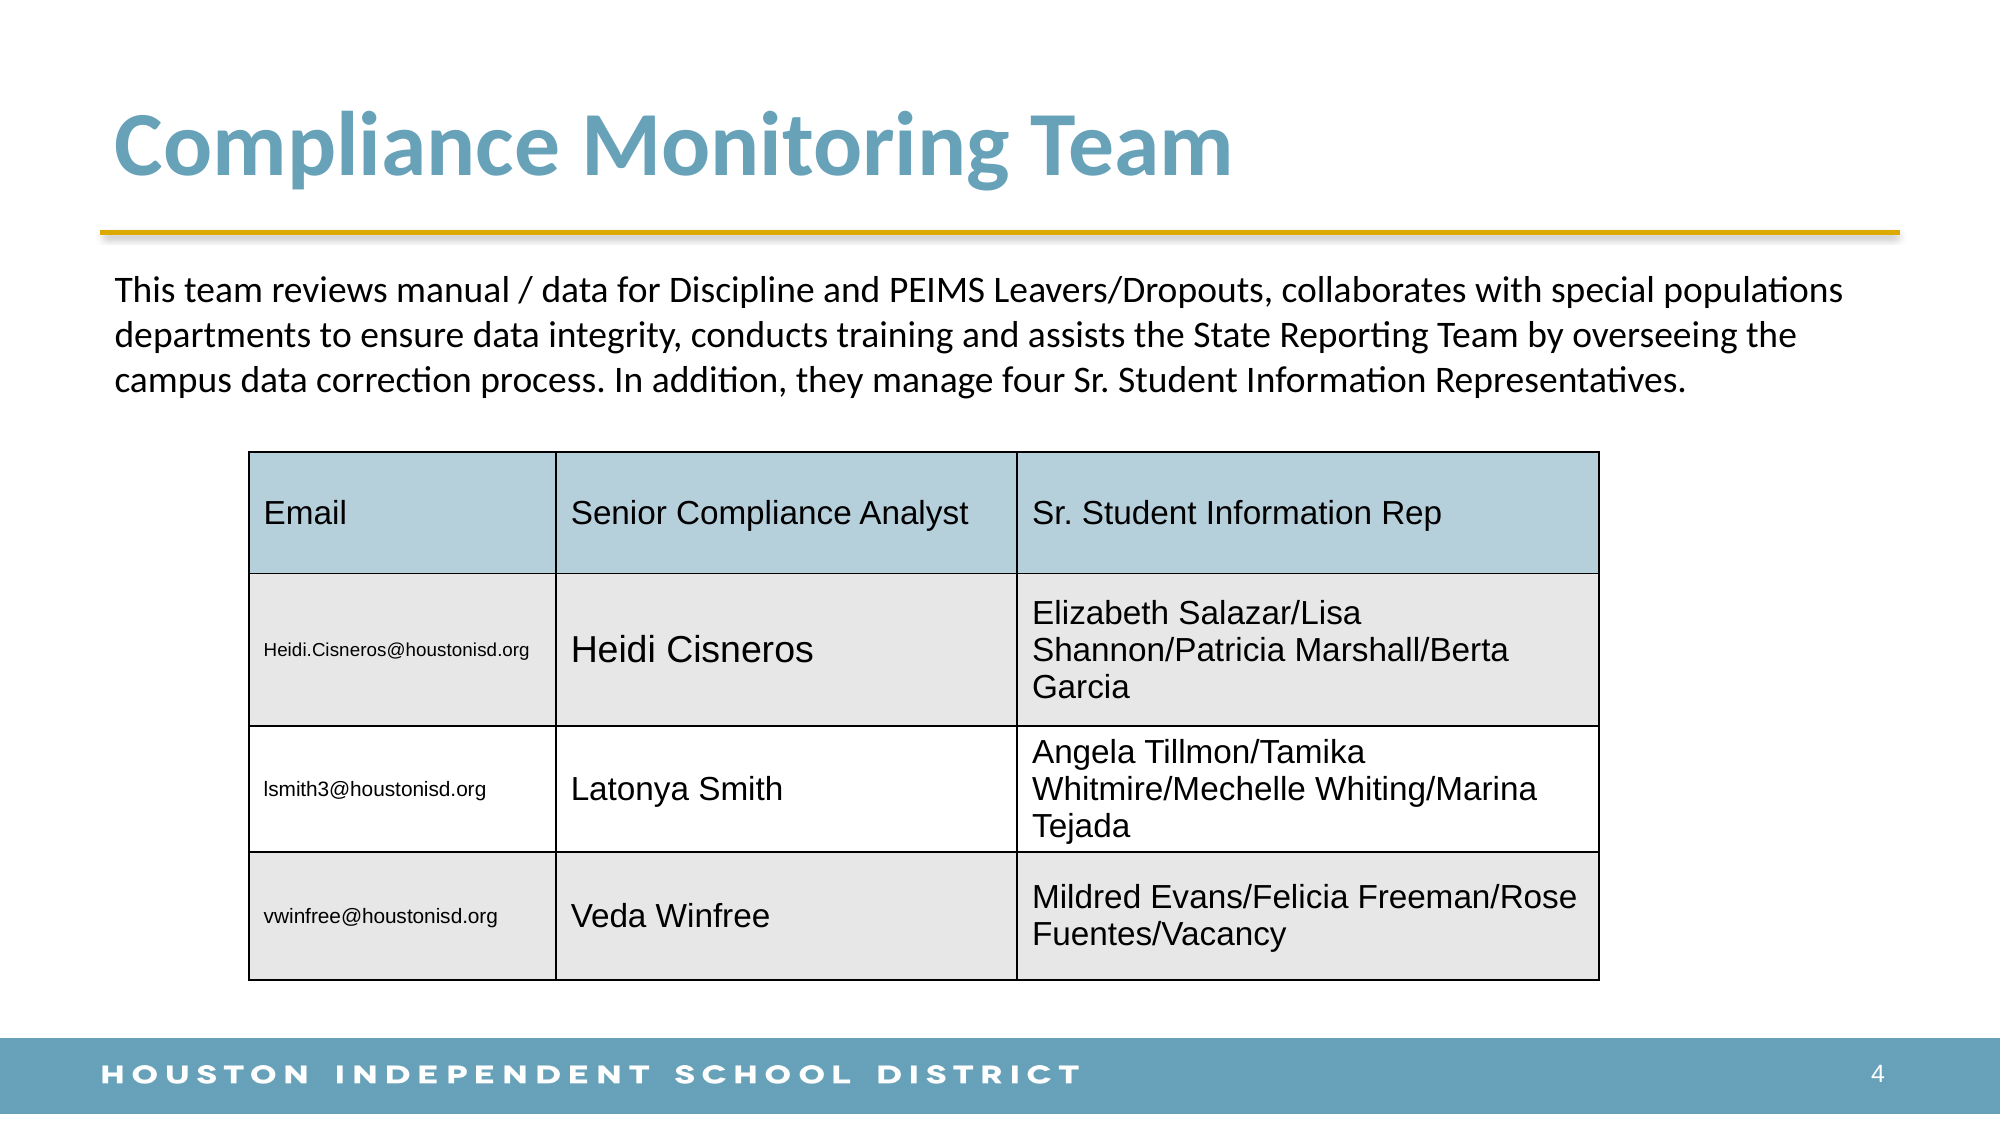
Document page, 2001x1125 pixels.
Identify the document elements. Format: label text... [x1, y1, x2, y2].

table_cell Mildred Evans/Felicia Freeman/Rose Fuentes/Vacancy [1018, 853, 1598, 979]
table_cell Elizabeth Salazar/Lisa Shannon/Patricia Marshall/Berta Garcia [1018, 574, 1598, 725]
table_cell lsmith3@houstonisd.org [250, 727, 555, 851]
table_cell vwinfree@houstonisd.org [250, 853, 555, 979]
table_header Sr. Student Information Rep [1018, 453, 1598, 573]
picture [0, 1038, 2000, 1114]
text_box This team reviews manual / data for Discipline and PEIMS Leavers/Dropouts, collaborates with special populations departments to ensure data integrity, conducts training and assists the State Reporting Team by overseeing the campus data correction process. In addition, they manage four Sr. Student Information Representatives. [99, 257, 1900, 408]
table_cell Veda Winfree [557, 853, 1016, 979]
slide_number 4 [1433, 1042, 1900, 1103]
title Compliance Monitoring Team [99, 45, 1900, 233]
table_cell Heidi.Cisneros@houstonisd.org [250, 574, 555, 725]
table_header Senior Compliance Analyst [557, 453, 1016, 573]
table_cell Latonya Smith [557, 727, 1016, 851]
table_cell Angela Tillmon/Tamika Whitmire/Mechelle Whiting/Marina Tejada [1018, 727, 1598, 851]
table_header Email [250, 453, 555, 573]
table_cell Heidi Cisneros [557, 574, 1016, 725]
